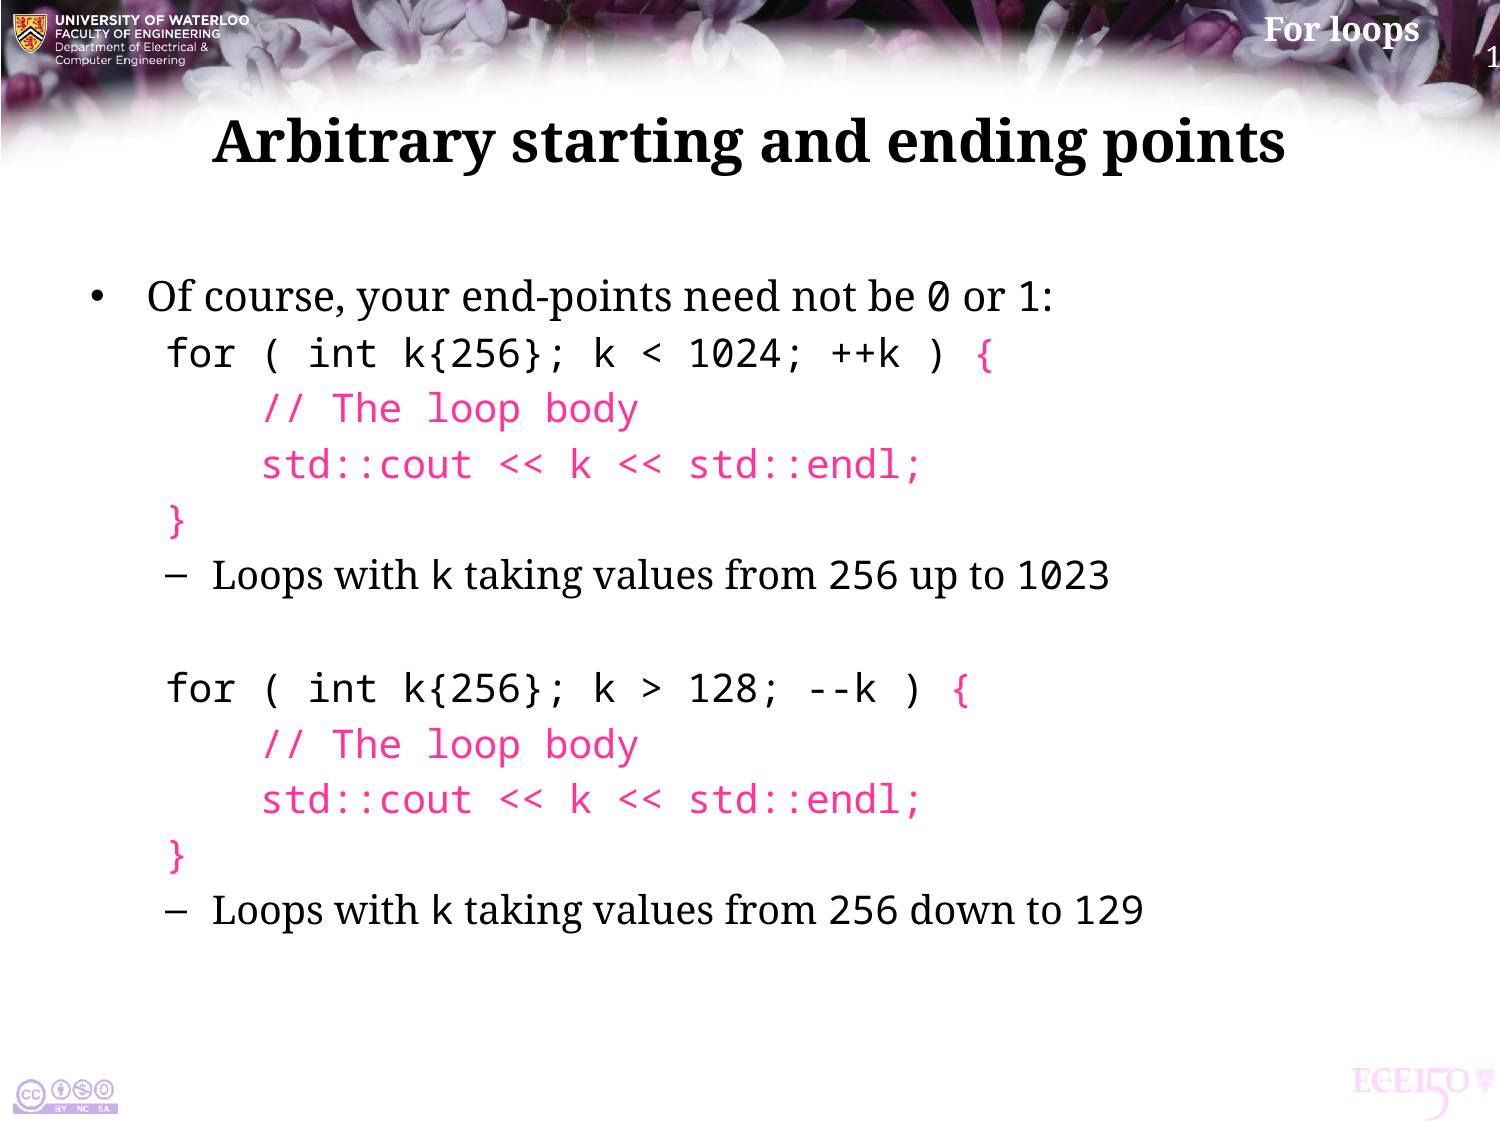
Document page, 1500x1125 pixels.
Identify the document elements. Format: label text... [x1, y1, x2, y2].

list Of course, your end-points need not be 0 or 1: for ( int k{256}; k < 1024; ++k ) { // The loop body std::cout << k << std::endl; } Loops with k taking values from 256 up to 1023 for ( int k{256}; k > 128; --k ) { // The loop body std::cout << k << std::endl; } Loops with k taking values from 256 down to 129 [74, 262, 1426, 1006]
picture [0, 0, 1500, 1125]
title Arbitrary starting and ending points [74, 44, 1426, 233]
